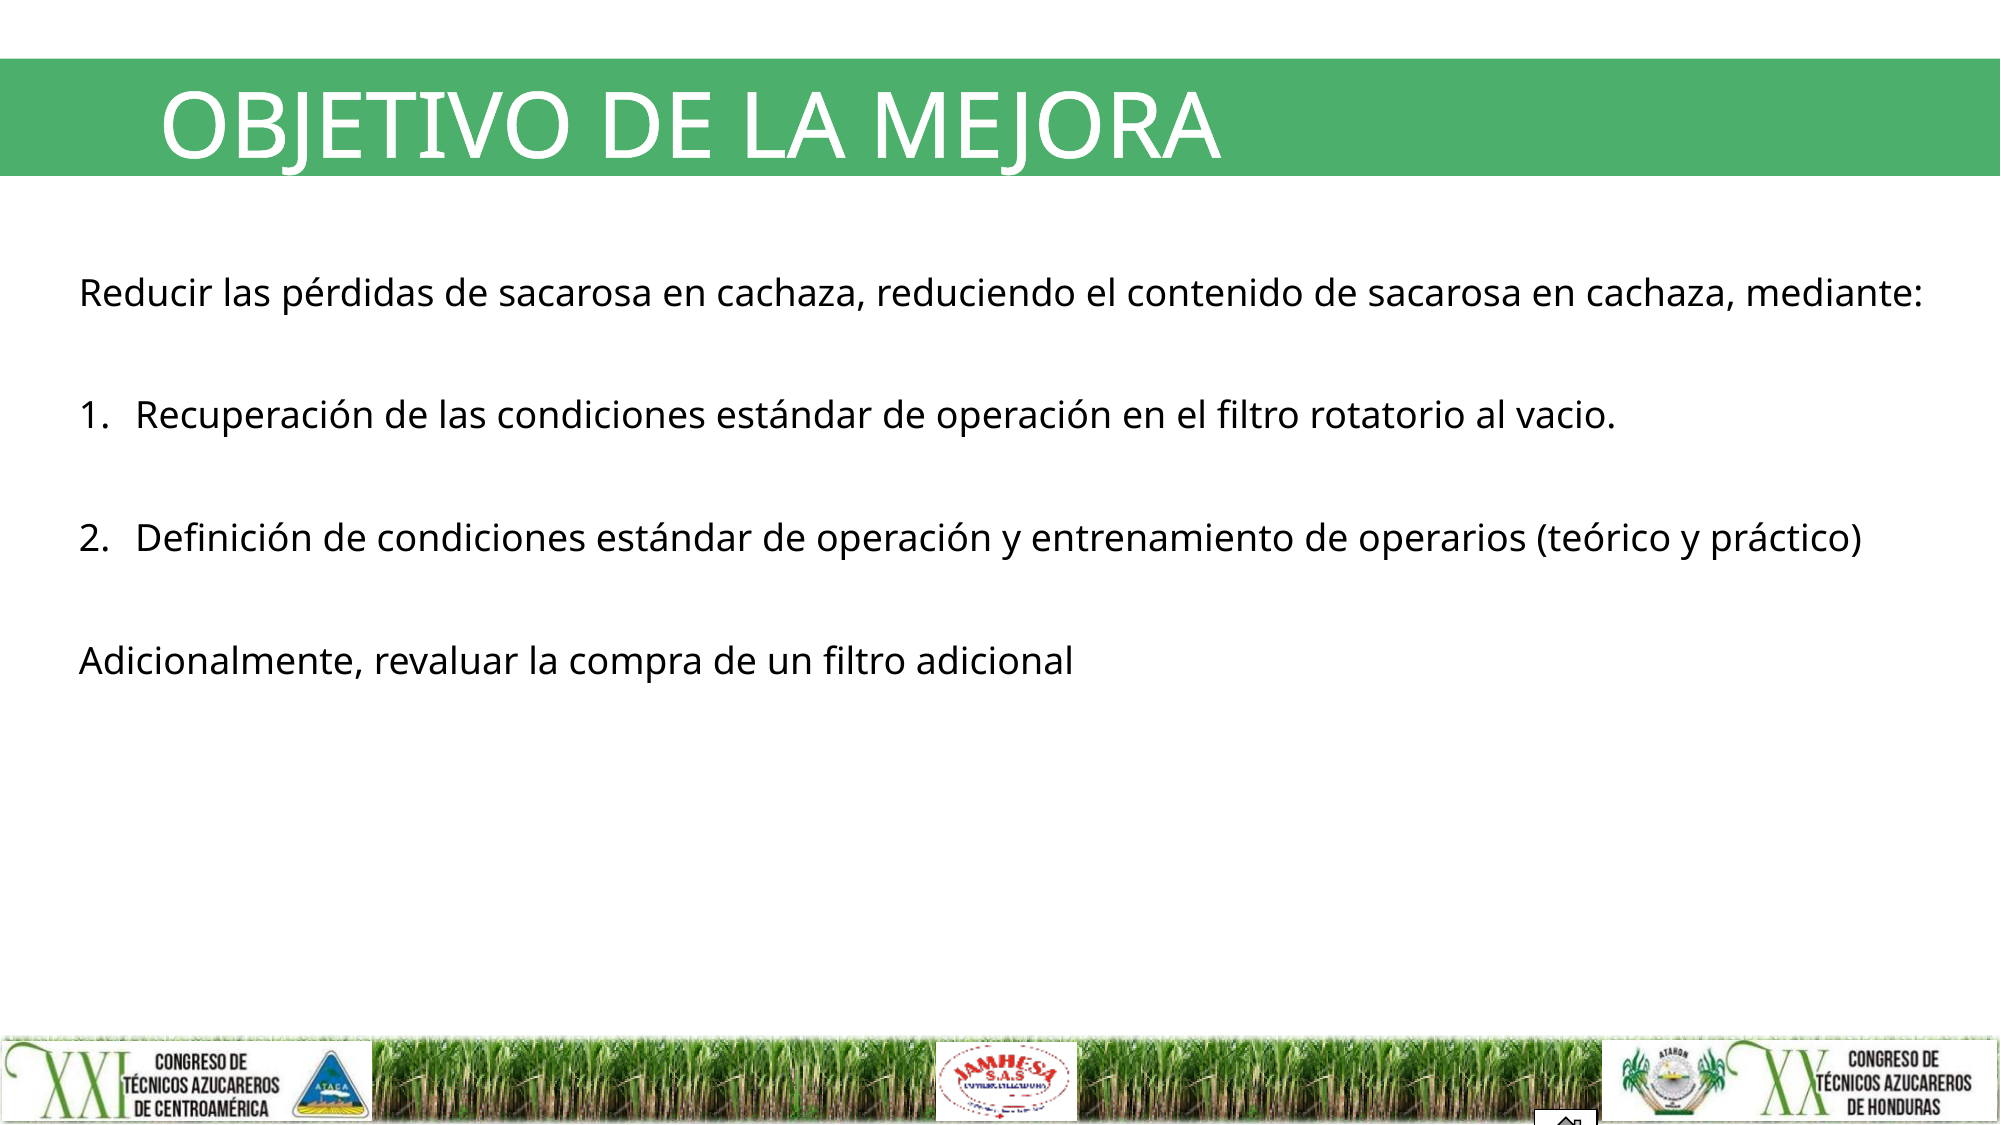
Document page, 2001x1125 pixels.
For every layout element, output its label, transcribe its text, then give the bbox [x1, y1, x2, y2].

text_box [1534, 1109, 1598, 1125]
picture [2, 1040, 1997, 1121]
title OBJETIVO DE LA MEJORA [143, 54, 1869, 202]
list Reducir las pérdidas de sacarosa en cachaza, reduciendo el contenido de sacarosa en cachaza, mediante: Recuperación de las condiciones estándar de operación en el filtro rotatorio al vacio. Definición de condiciones estándar de operación y entrenamiento de operarios (teórico y práctico) Adicionalmente, revaluar la compra de un filtro adicional [63, 266, 1994, 871]
